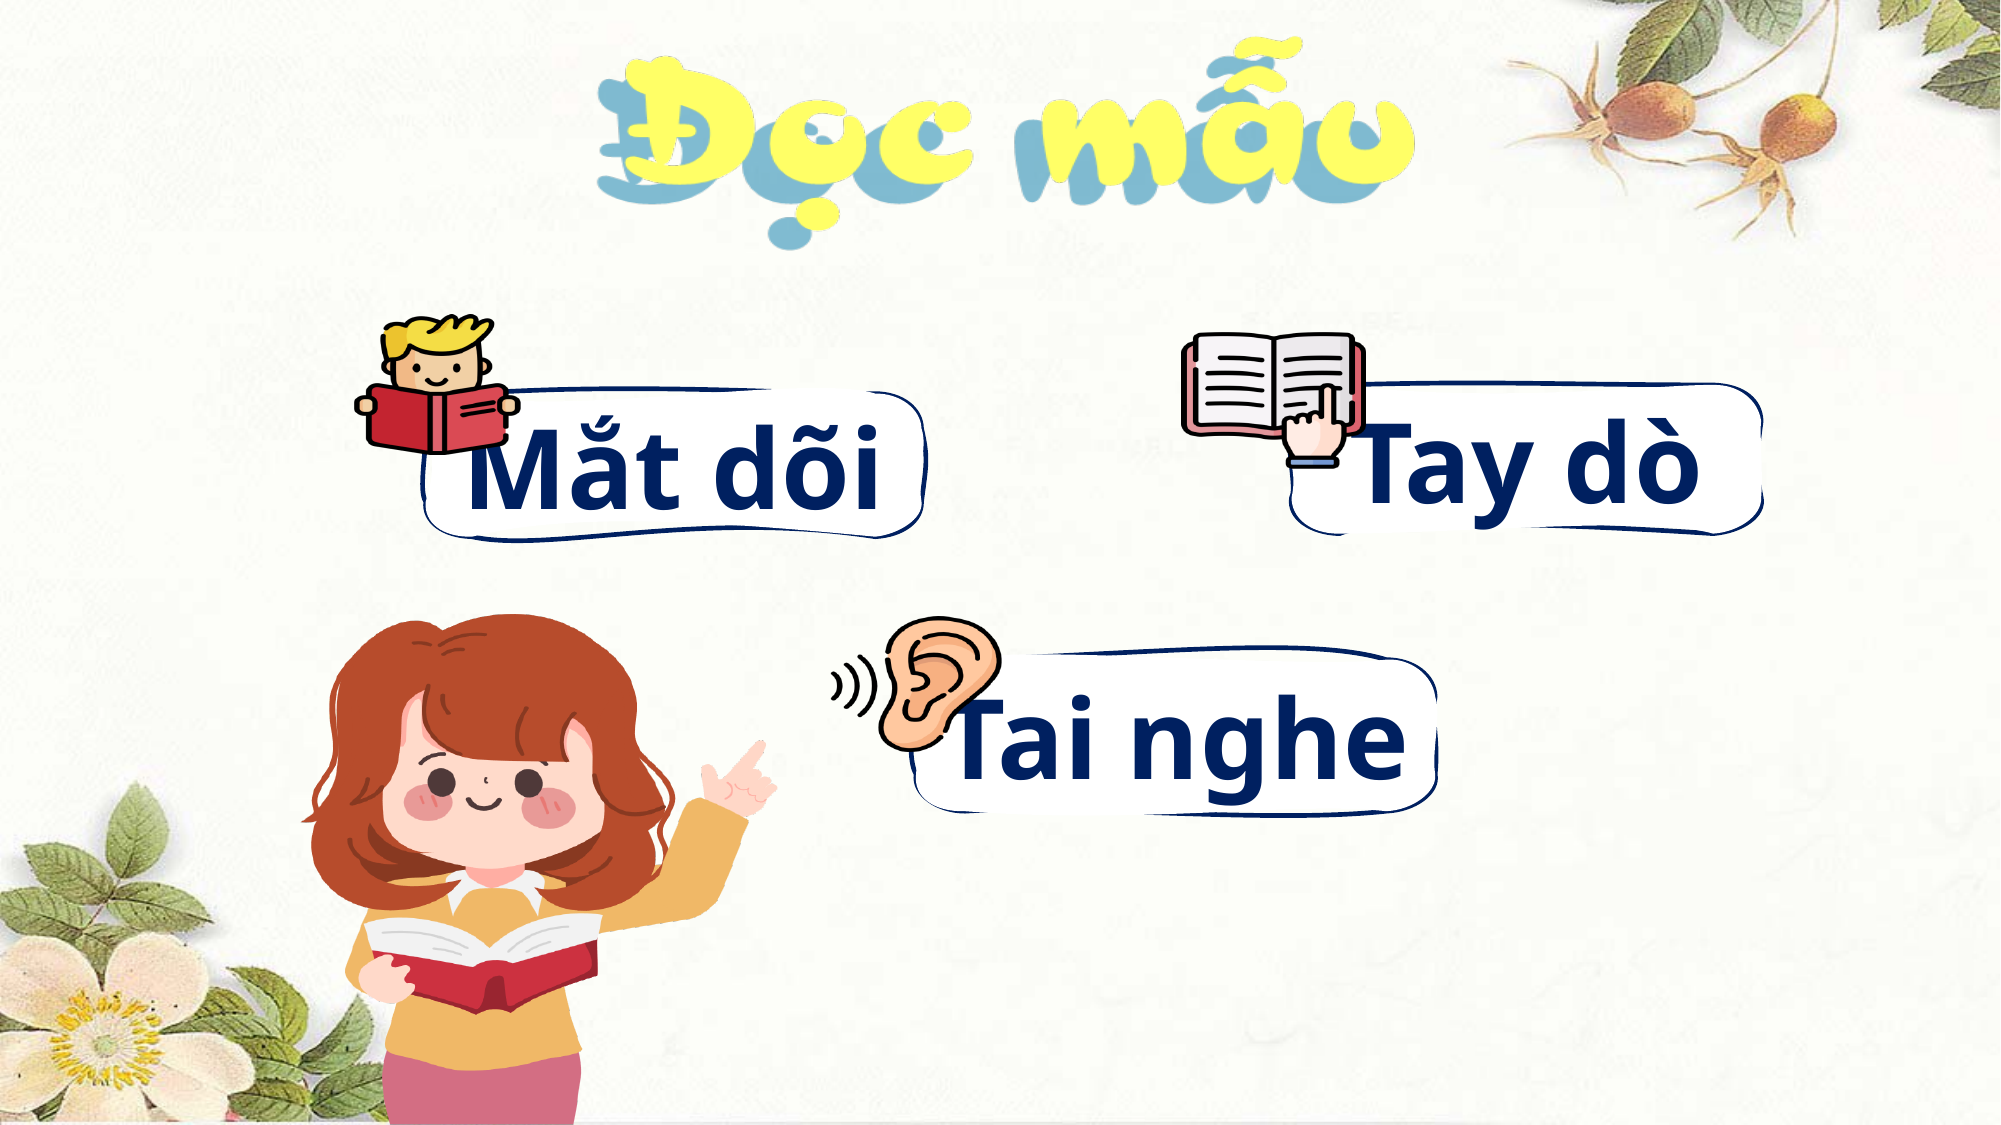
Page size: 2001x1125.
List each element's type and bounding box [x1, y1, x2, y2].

text_box [344, 351, 922, 537]
text_box [826, 616, 1436, 812]
text_box [1180, 351, 1762, 534]
picture [0, 0, 2001, 1125]
